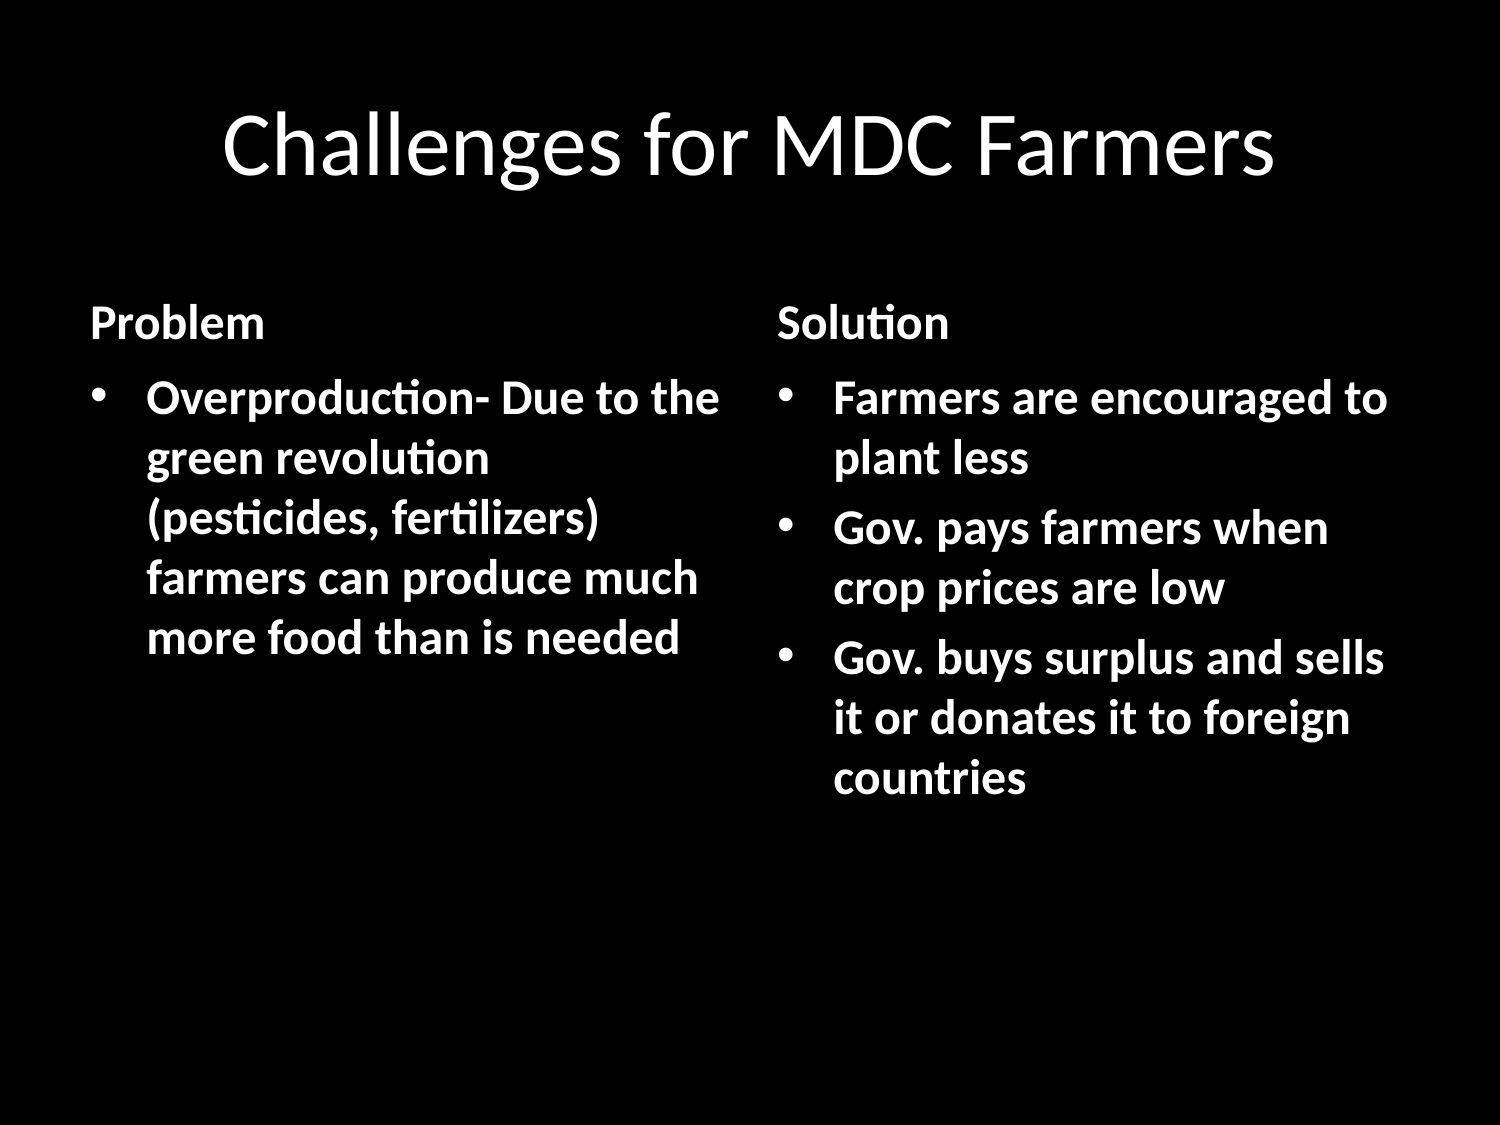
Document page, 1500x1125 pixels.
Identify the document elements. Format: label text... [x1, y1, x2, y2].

list Farmers are encouraged to plant less Gov. pays farmers when crop prices are low Gov. buys surplus and sells it or donates it to foreign countries [761, 357, 1425, 1005]
title Challenges for MDC Farmers [75, 45, 1425, 233]
list Solution [761, 251, 1425, 357]
list Overproduction- Due to the green revolution (pesticides, fertilizers) farmers can produce much more food than is needed [75, 357, 738, 1005]
list Problem [75, 251, 738, 357]
